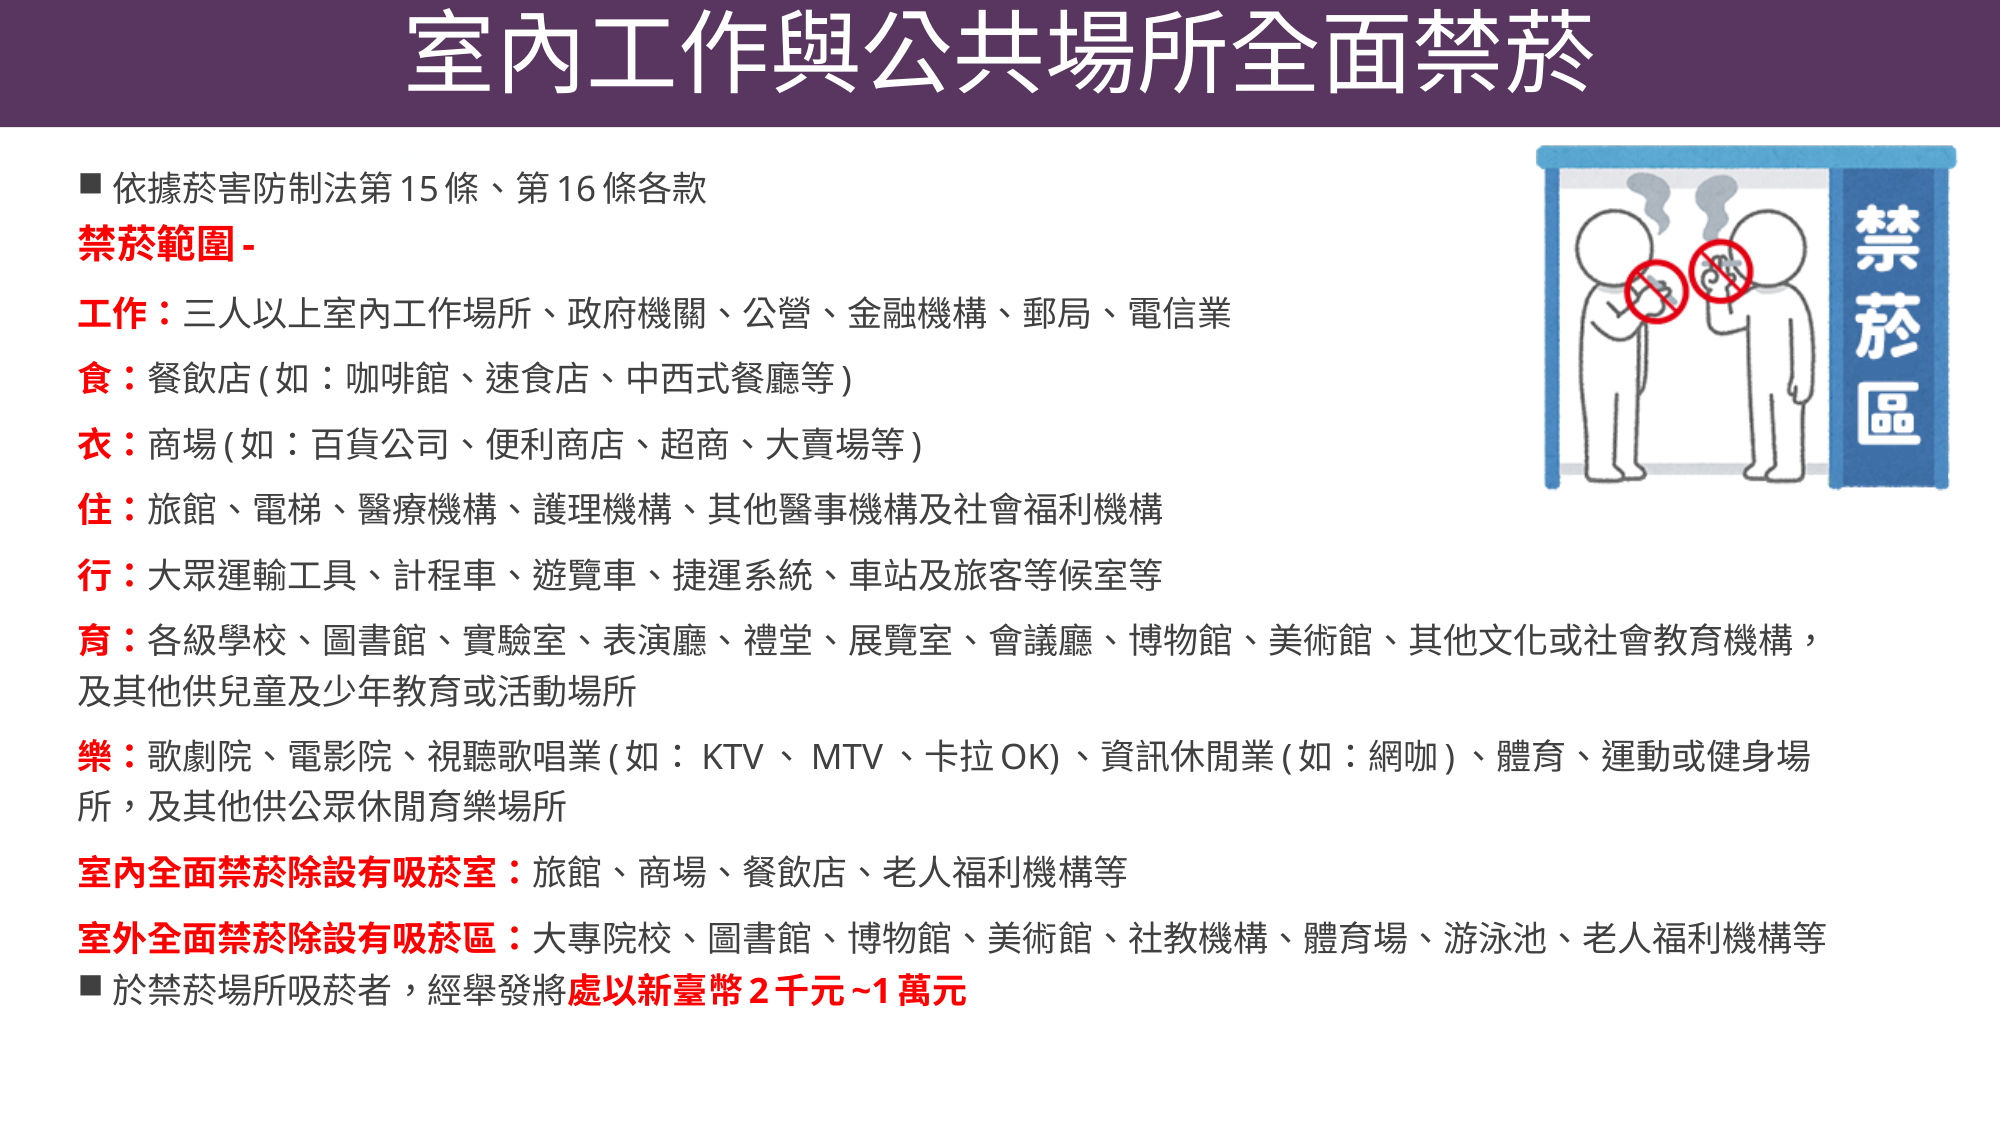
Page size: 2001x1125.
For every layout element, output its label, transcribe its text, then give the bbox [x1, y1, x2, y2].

list 依據菸害防制法第15條、第16條各款 禁菸範圍- 工作：三人以上室內工作場所、政府機關、公營、金融機構、郵局、電信業 食：餐飲店(如：咖啡館、速食店、中西式餐廳等) 衣：商場(如：百貨公司、便利商店、超商、大賣場等) 住：旅館、電梯、醫療機構、護理機構、其他醫事機構及社會福利機構 行：大眾運輸工具、計程車、遊覽車、捷運系統、車站及旅客等候室等 育：各級學校、圖書館、實驗室、表演廳、禮堂、展覽室、會議廳、博物館、美術館、其他文化或社會教育機構，及其他供兒童及少年教育或活動場所 樂：歌劇院、電影院、視聽歌唱業(如：KTV、MTV、卡拉OK)、資訊休閒業(如：網咖)、體育、運動或健身場所，及其他供公眾休閒育樂場所 室內全面禁菸除設有吸菸室：旅館、商場、餐飲店、老人福利機構等 室外全面禁菸除設有吸菸區：大專院校、圖書館、博物館、美術館、社教機構、體育場、游泳池、老人福利機構等 於禁菸場所吸菸者，經舉發將處以新臺幣2千元~1萬元 [62, 164, 1854, 1069]
slide_number 7 [333, 129, 430, 189]
picture [1513, 63, 1983, 533]
text_box 室內工作與公共場所全面禁菸 [0, 0, 2000, 128]
